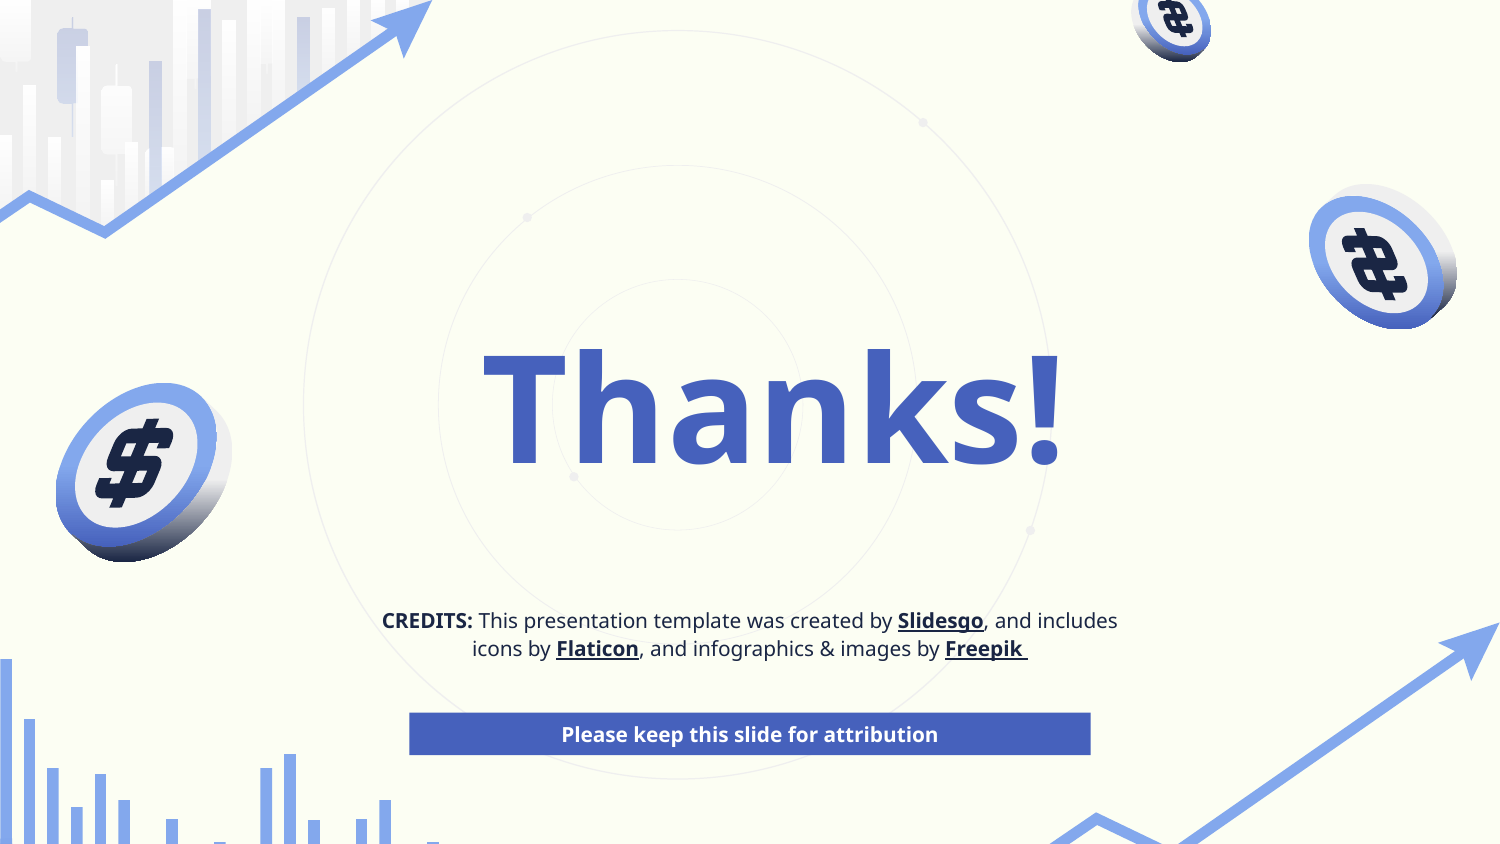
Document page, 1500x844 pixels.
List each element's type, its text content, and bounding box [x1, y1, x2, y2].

text_box Please keep this slide for attribution [409, 712, 1091, 756]
title Thanks! [409, 298, 1140, 472]
